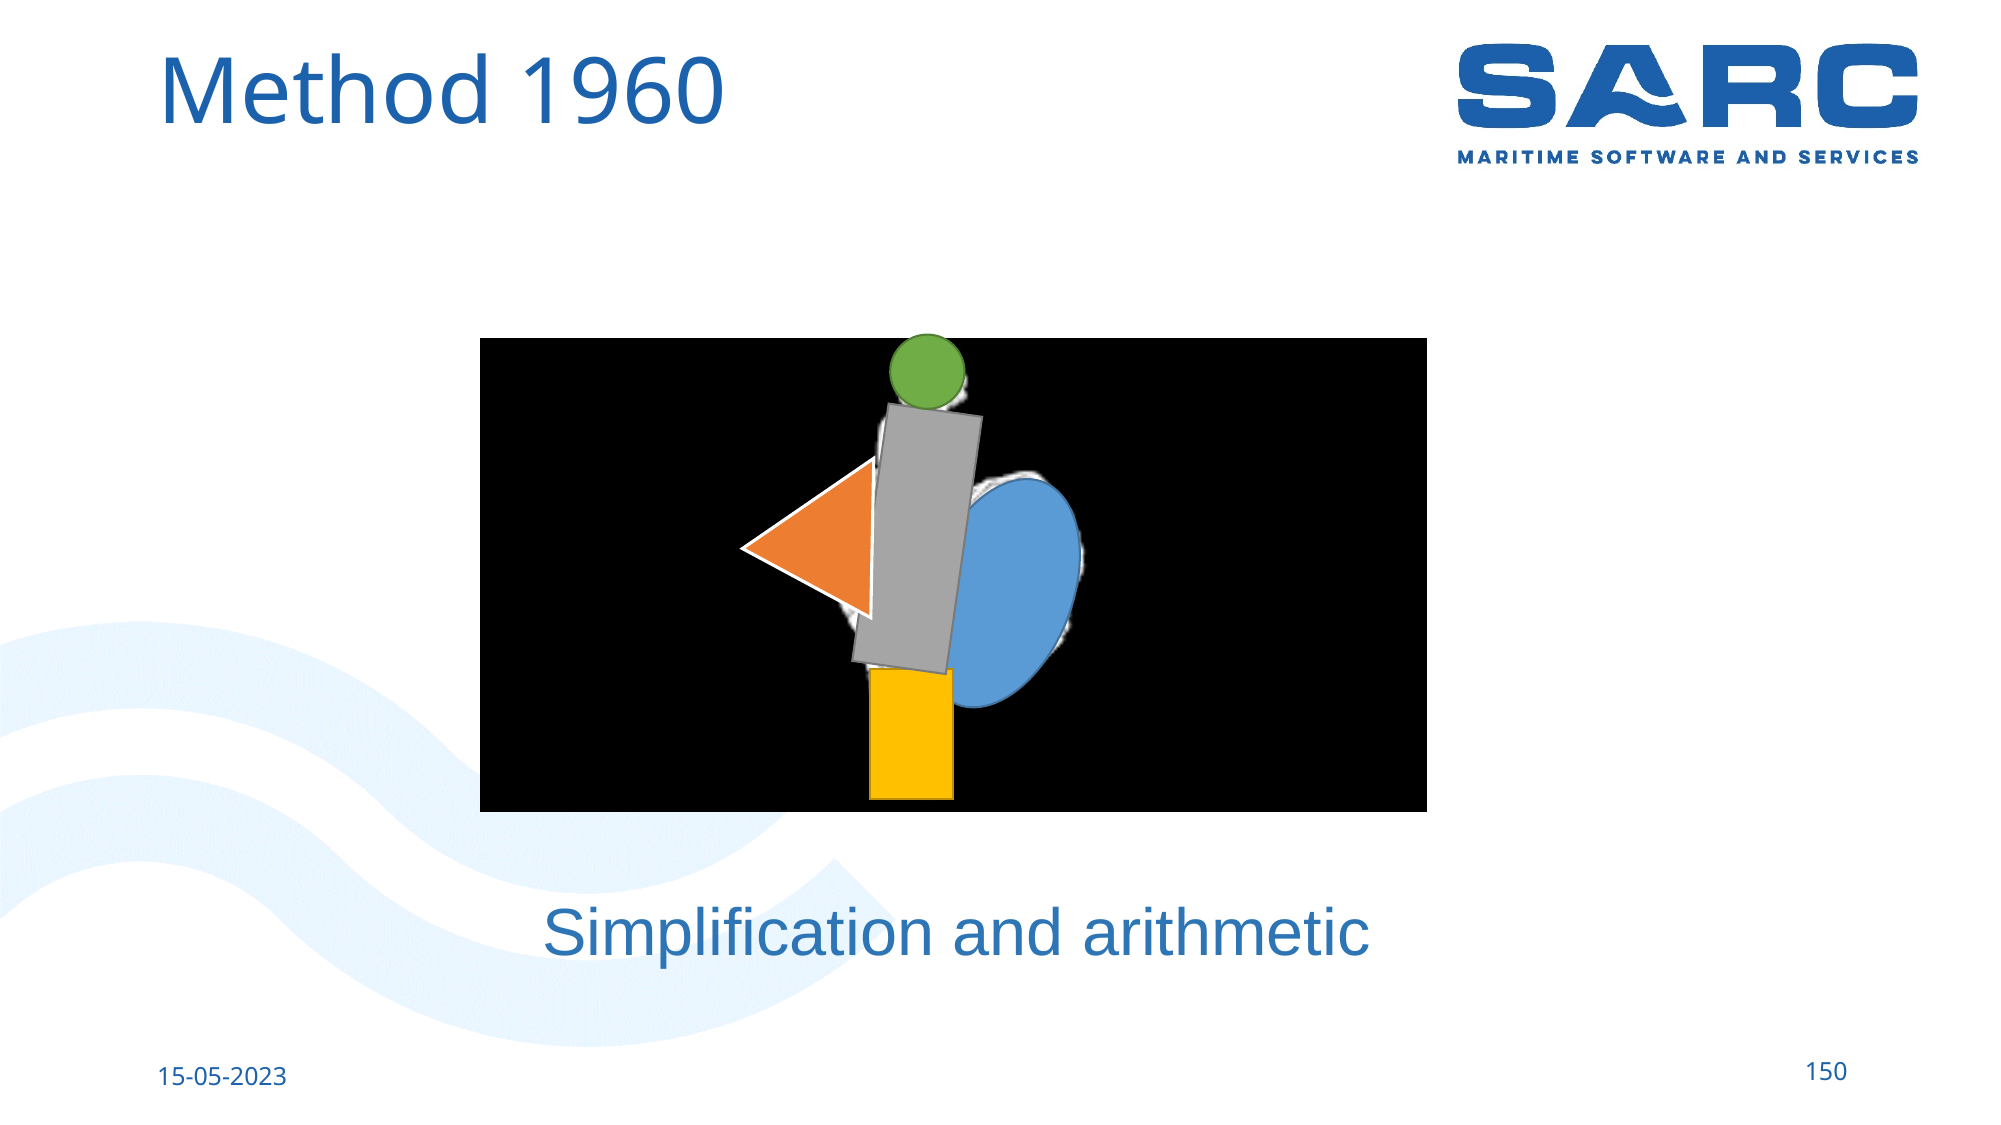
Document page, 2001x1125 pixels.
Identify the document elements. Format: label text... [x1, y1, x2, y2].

slide_number 150 [1412, 1042, 1863, 1103]
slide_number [142, 1045, 592, 1106]
title Method 1960 [142, 19, 1867, 168]
text_box [909, 333, 946, 338]
picture [0, 338, 1427, 1047]
picture [1443, 28, 1932, 179]
text_box Simplification and arithmetic [527, 881, 1567, 977]
